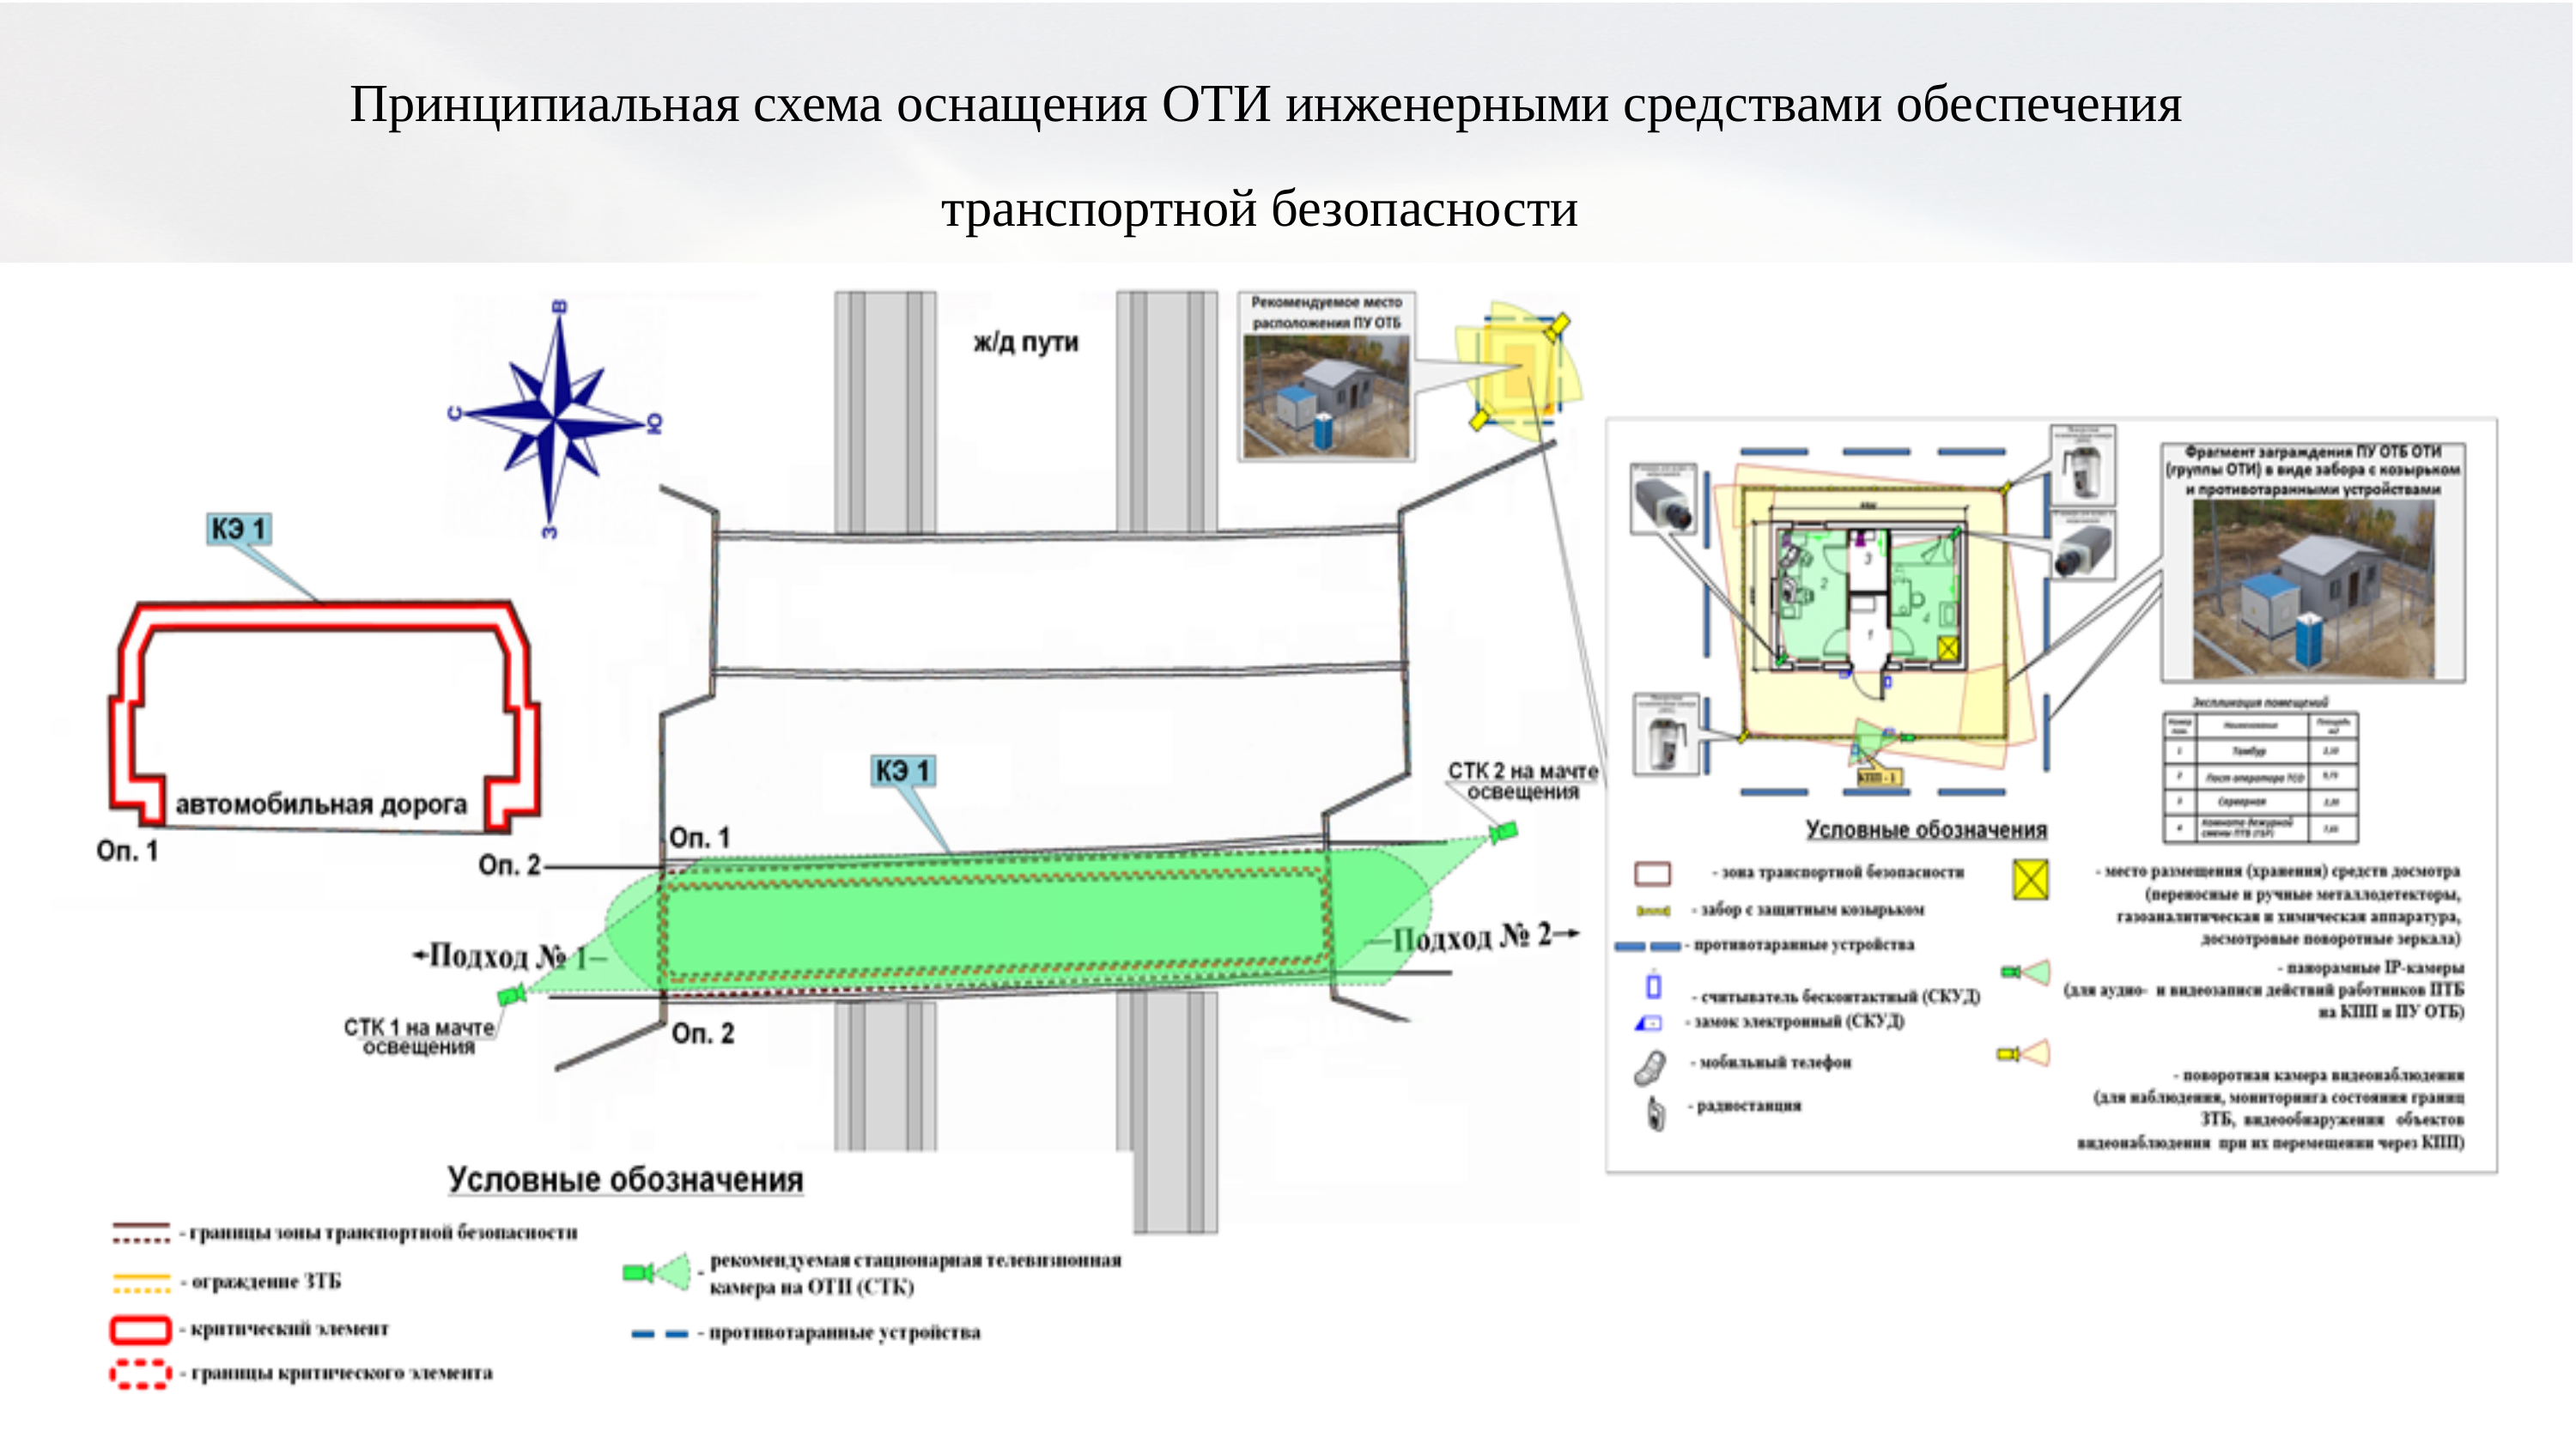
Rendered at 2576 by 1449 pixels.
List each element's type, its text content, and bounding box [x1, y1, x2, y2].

text_box Принципиальная схема оснащения ОТИ инженерными средствами обеспечения транспортной безопасности [332, 27, 2202, 238]
text_box [0, 3, 2573, 259]
picture [0, 262, 2576, 1449]
